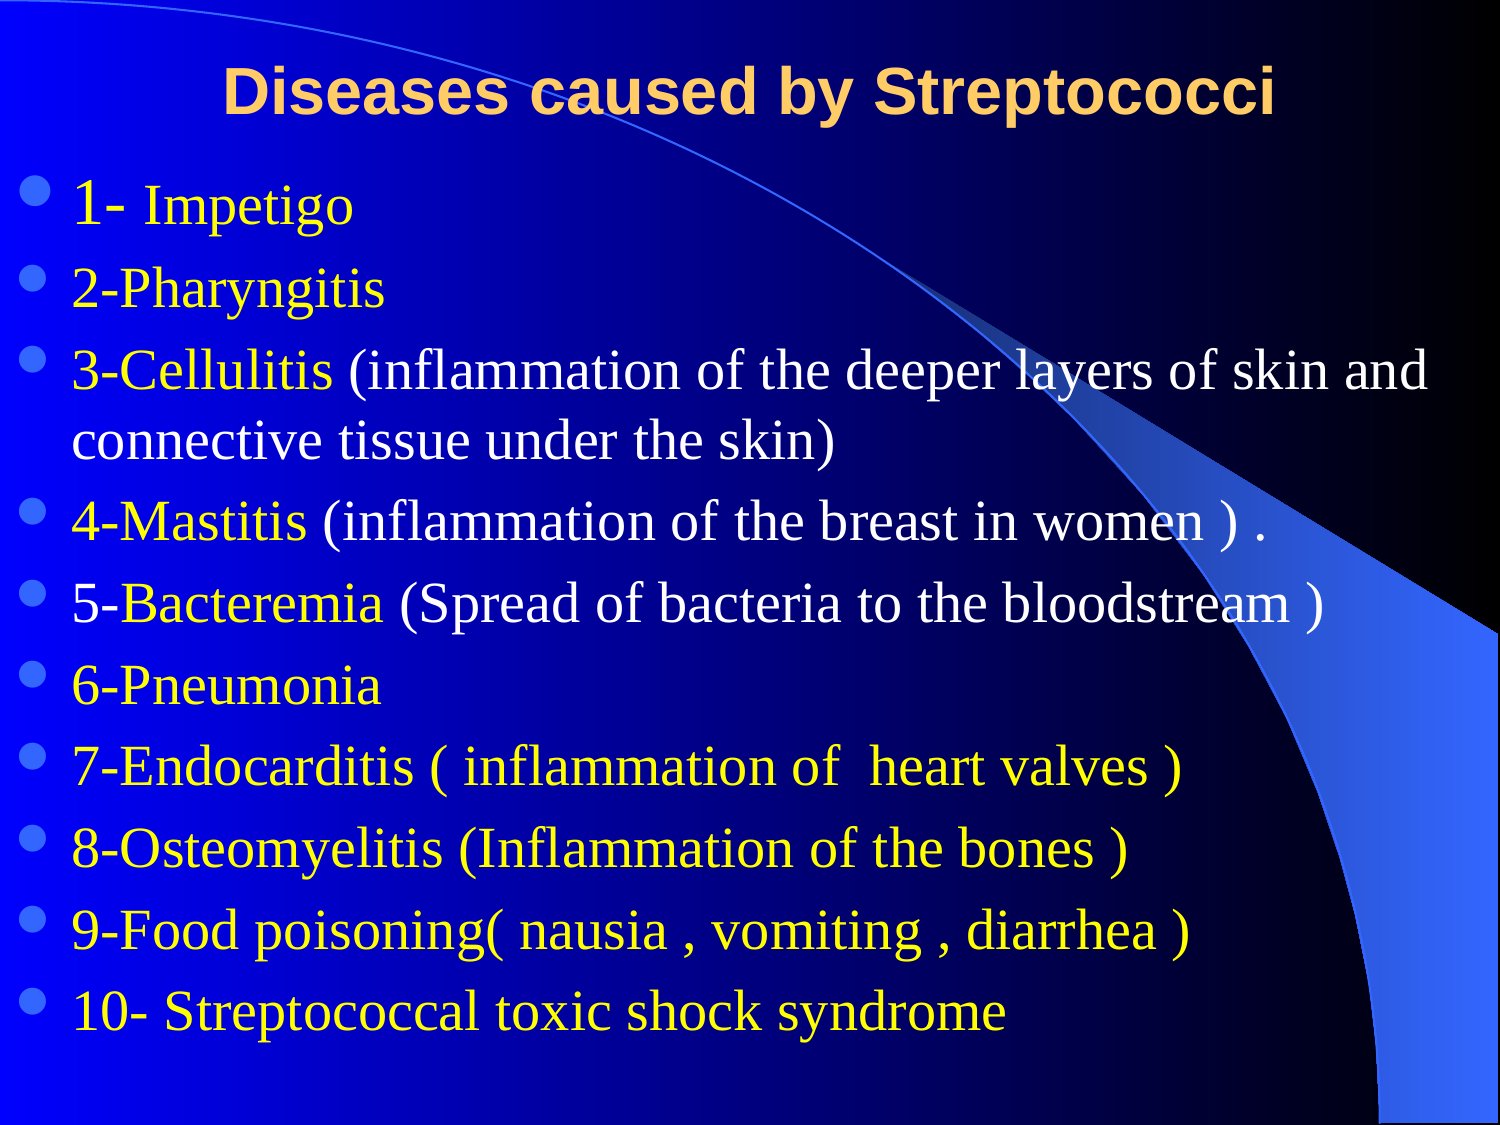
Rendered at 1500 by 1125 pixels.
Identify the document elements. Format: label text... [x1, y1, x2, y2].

list 1- Impetigo 2-Pharyngitis 3-Cellulitis (inflammation of the deeper layers of skin and connective tissue under the skin) 4-Mastitis (inflammation of the breast in women ) . 5-Bacteremia (Spread of bacteria to the bloodstream ) 6-Pneumonia 7-Endocarditis ( inflammation of heart valves ) 8-Osteomyelitis (Inflammation of the bones ) 9-Food poisoning( nausia , vomiting , diarrhea ) 10- Streptococcal toxic shock syndrome [0, 149, 1500, 1125]
title Diseases caused by Streptococci [112, 0, 1388, 149]
